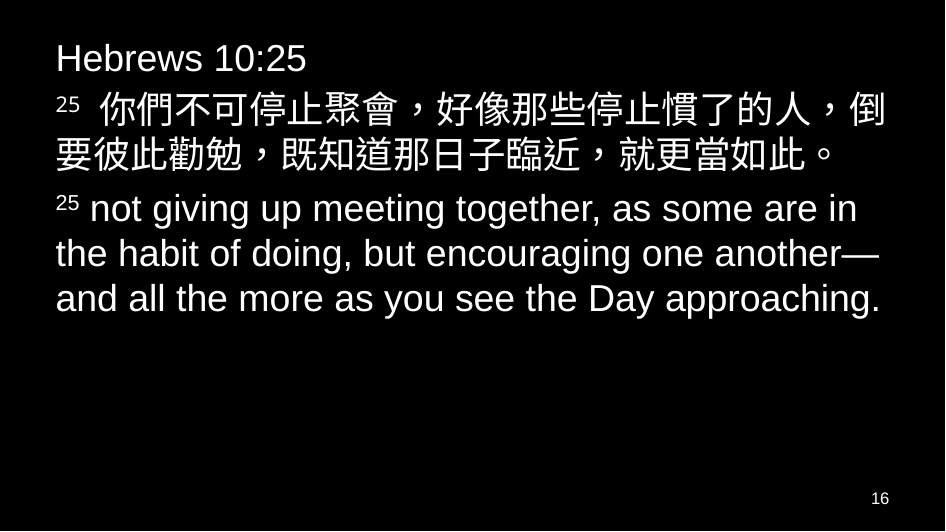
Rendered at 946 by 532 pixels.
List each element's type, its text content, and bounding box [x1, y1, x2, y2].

list Hebrews 10:25 25 你們不可停止聚會，好像那些停止慣了的人，倒要彼此勸勉，既知道那日子臨近，就更當如此。 25 not giving up meeting together, as some are in the habit of doing, but encouraging one another—and all the more as you see the Day approaching. [46, 29, 899, 475]
slide_number 16 [677, 483, 899, 522]
